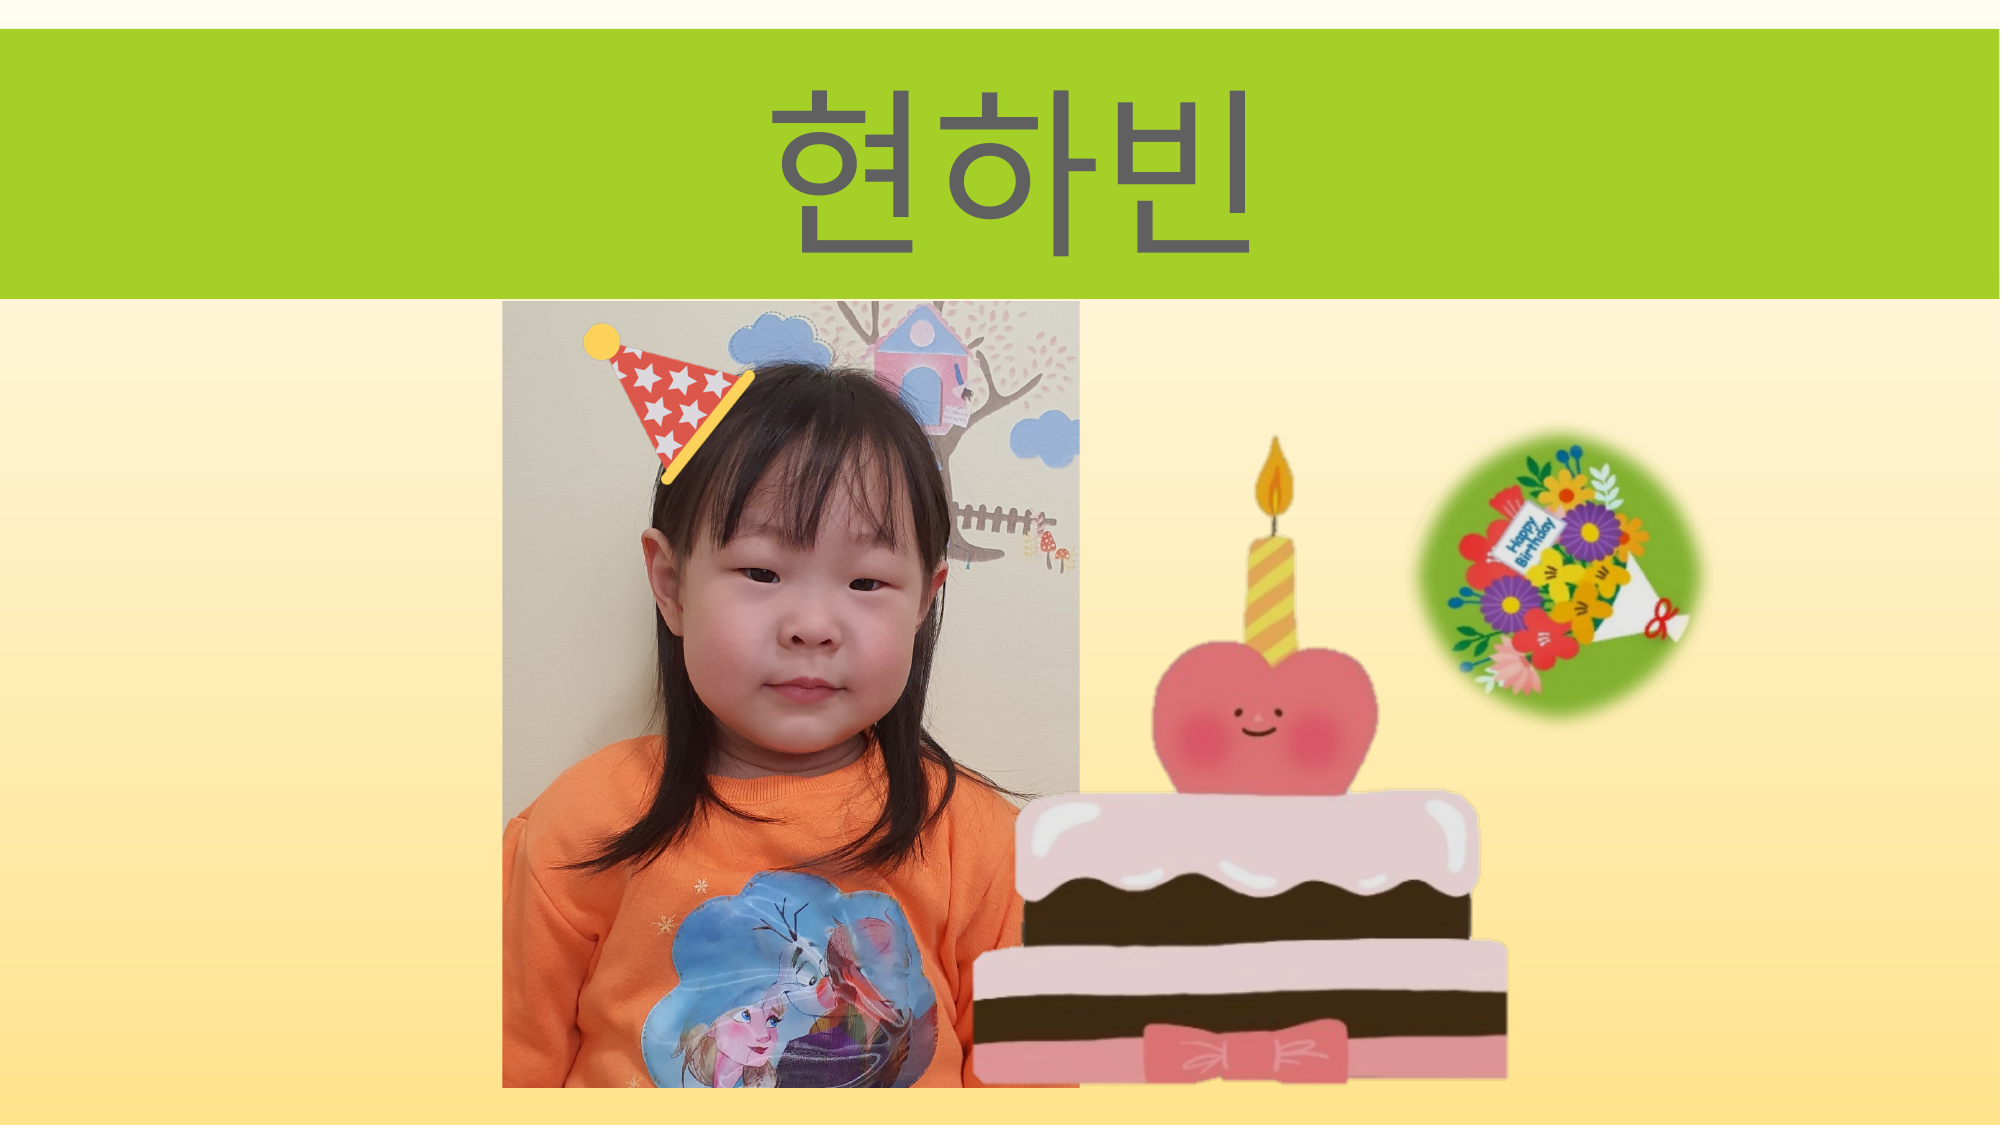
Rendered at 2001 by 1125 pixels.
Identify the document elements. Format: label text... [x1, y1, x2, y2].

text_box 현하빈 [748, 111, 1790, 228]
picture [397, 249, 1721, 1125]
